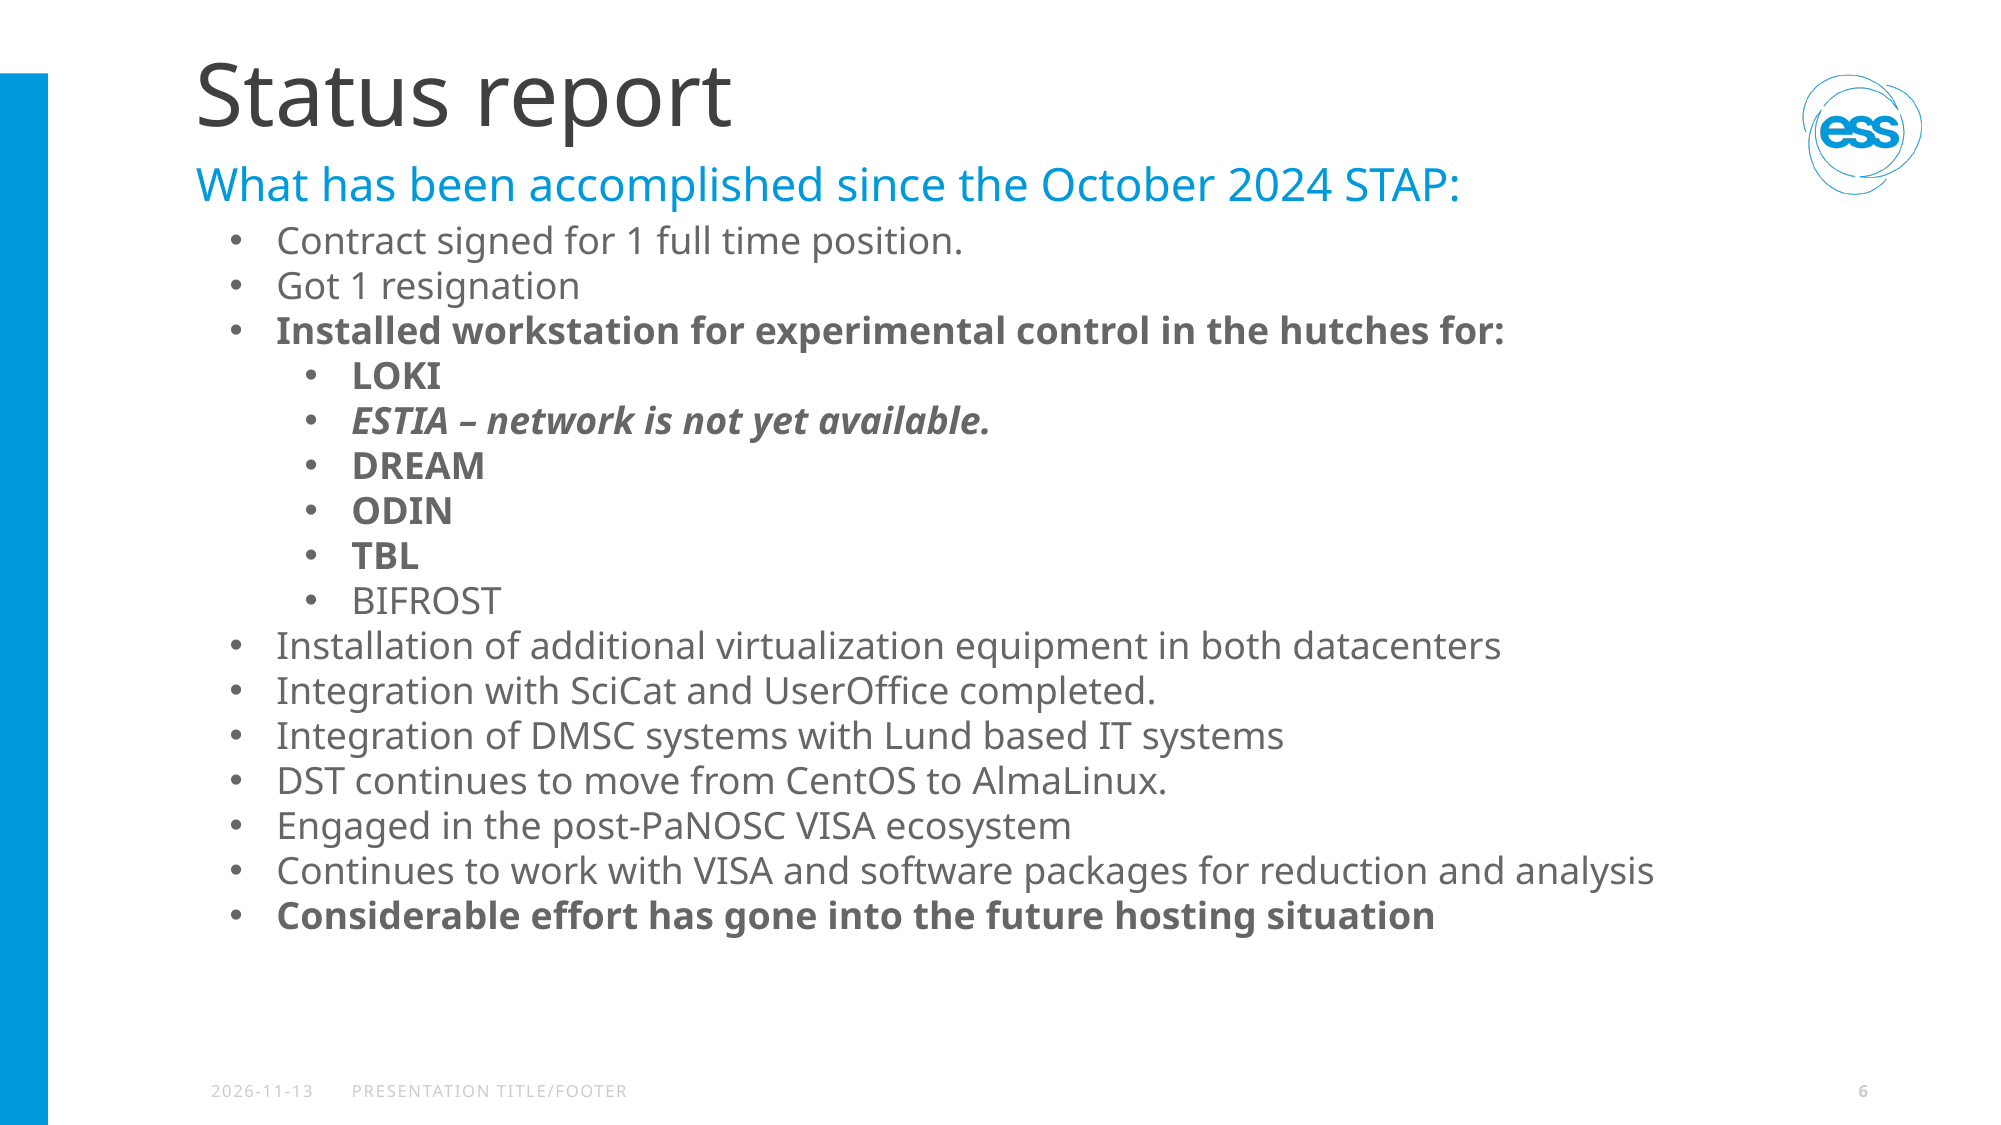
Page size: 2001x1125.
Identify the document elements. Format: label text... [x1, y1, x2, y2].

list What has been accomplished since the October 2024 STAP: [181, 152, 1717, 236]
title Status report [181, 43, 1717, 152]
text_box Contract signed for 1 full time position. Got 1 resignation Installed workstation for experimental control in the hutches for: LOKI ESTIA – network is not yet available. DREAM ODIN TBL BIFROST Installation of additional virtualization equipment in both datacenters Integration with SciCat and UserOffice completed. Integration of DMSC systems with Lund based IT systems DST continues to move from CentOS to AlmaLinux. Engaged in the post-PaNOSC VISA ecosystem Continues to work with VISA and software packages for reduction and analysis Considerable effort has gone into the future hosting situation [214, 209, 1857, 1034]
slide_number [196, 1062, 333, 1123]
footer PRESENTATION TITLE/FOOTER [336, 1062, 1046, 1123]
slide_number 6 [1432, 1062, 1883, 1123]
